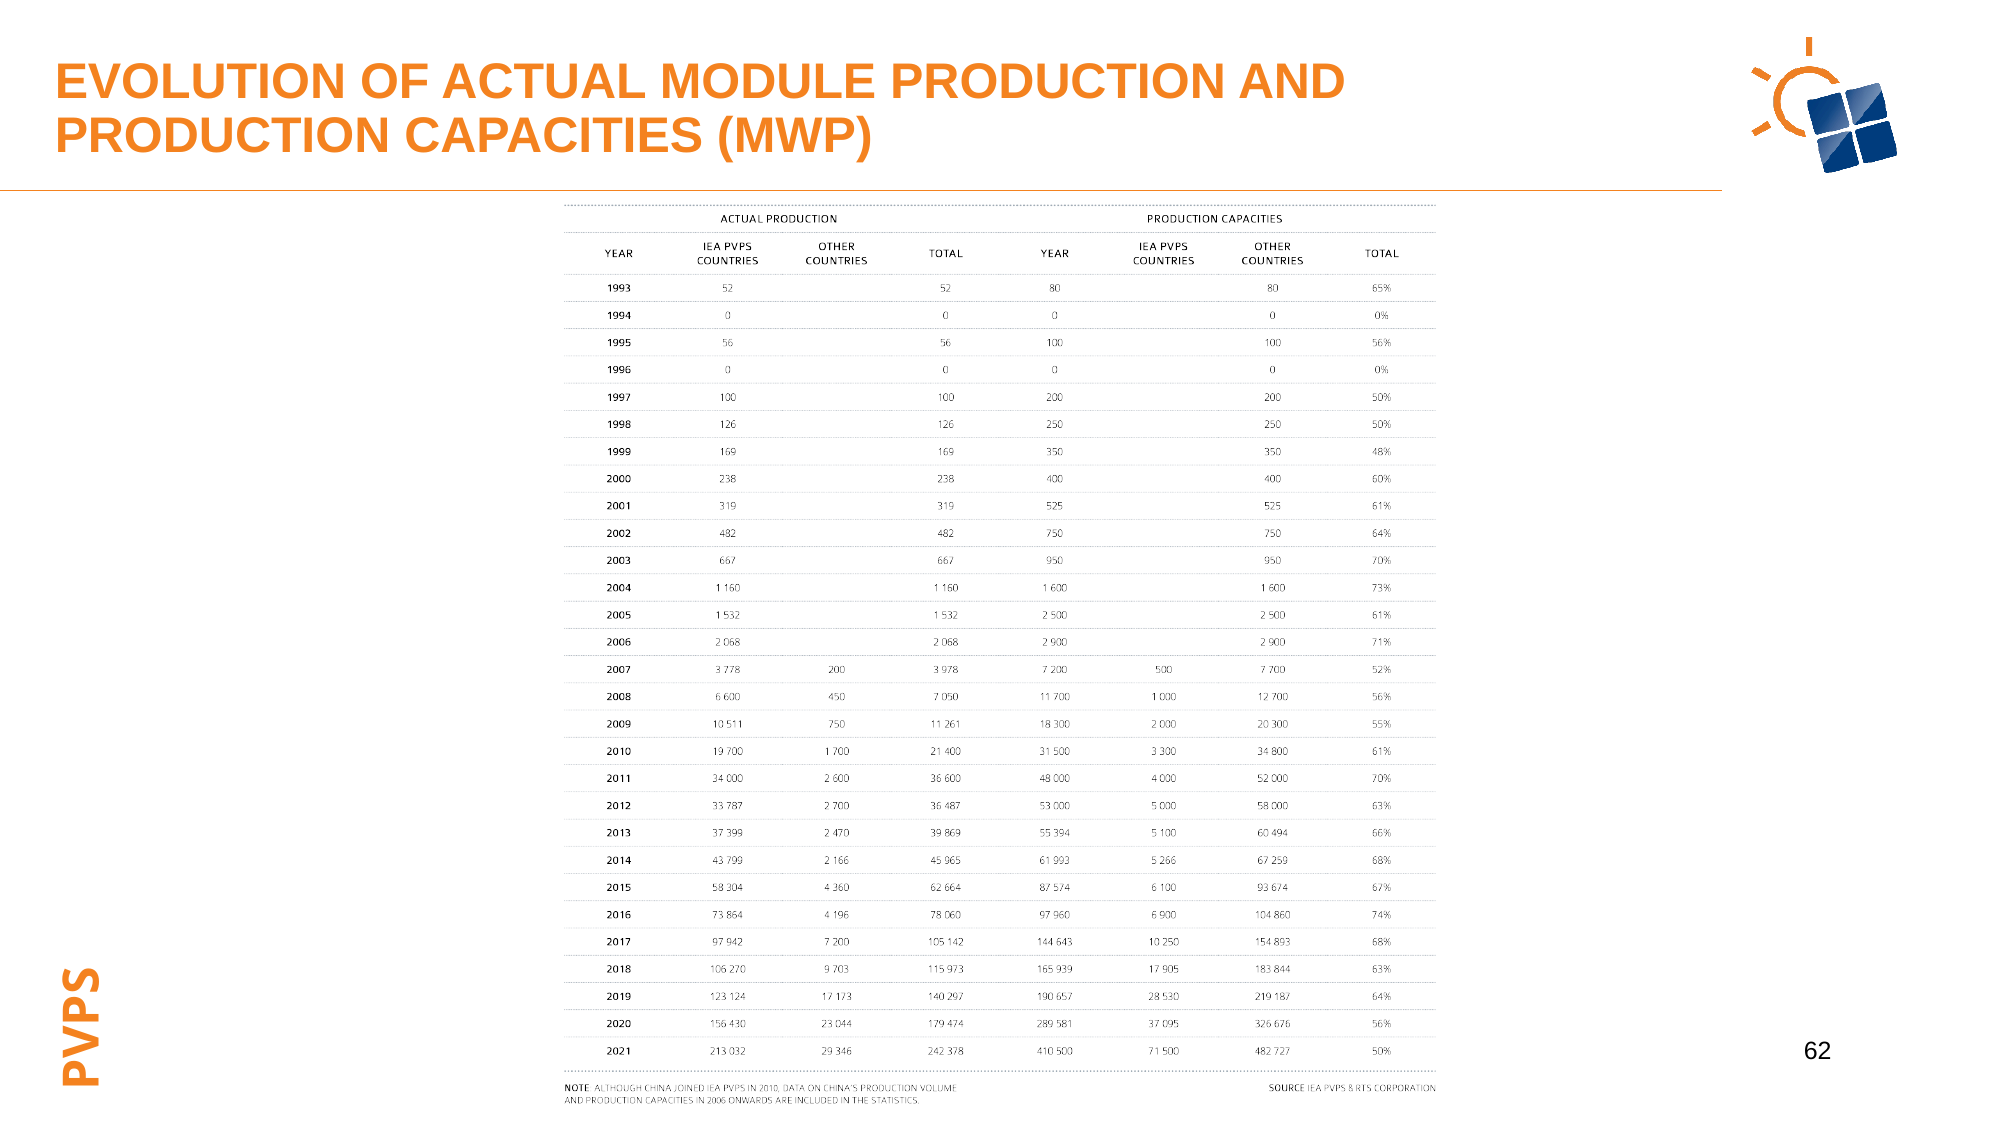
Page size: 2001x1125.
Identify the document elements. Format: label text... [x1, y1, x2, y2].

picture [564, 197, 1436, 1107]
list EVOLUTION OF ACTUAL MODULE PRODUCTION AND PRODUCTION CAPACITIES (MWp) [54, 47, 1650, 210]
picture [1751, 37, 1897, 173]
